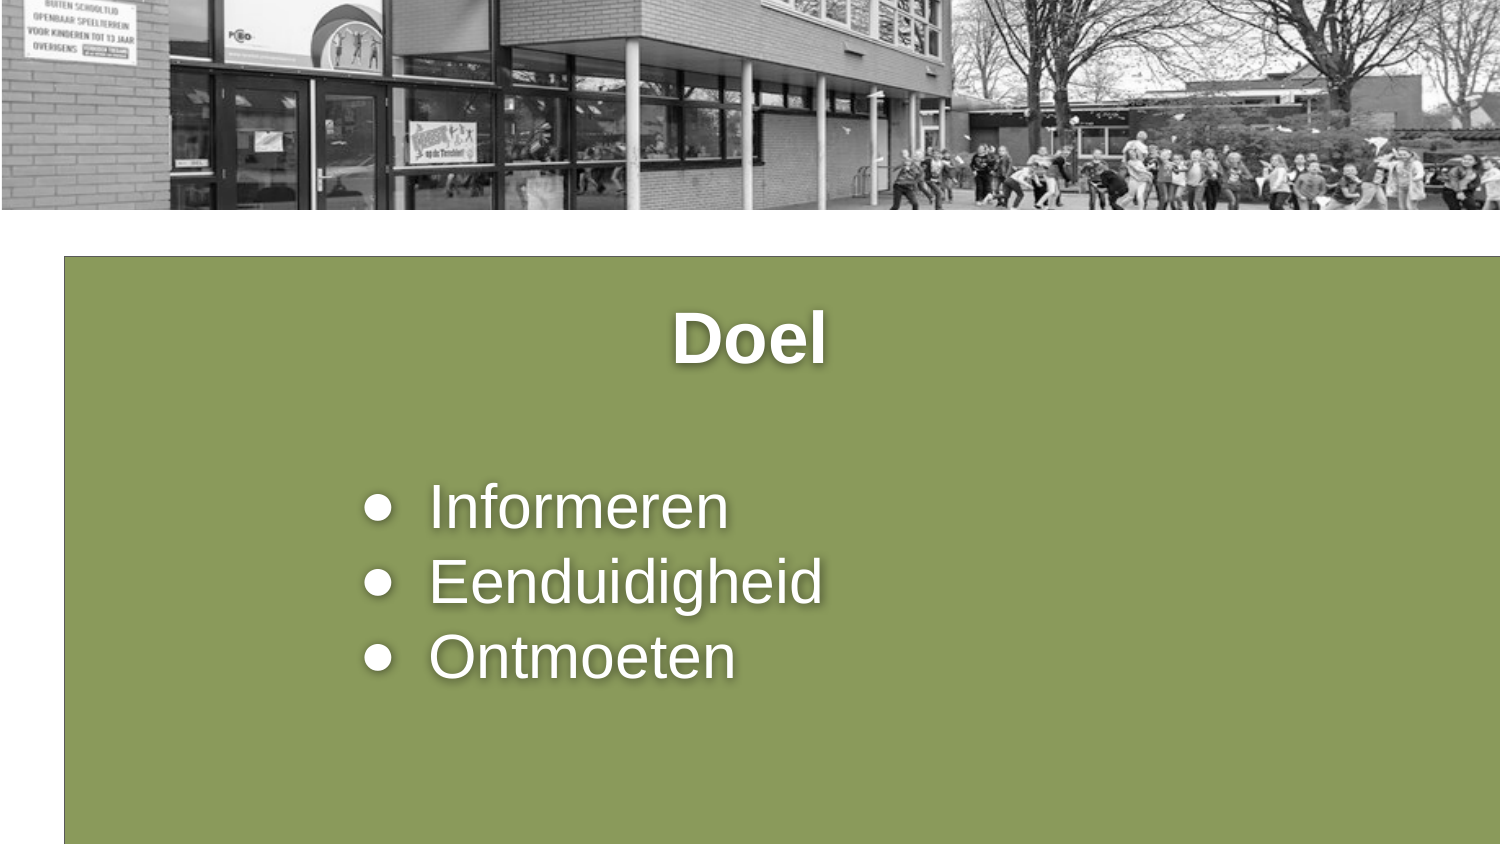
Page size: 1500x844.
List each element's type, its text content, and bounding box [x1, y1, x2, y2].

text_box [64, 256, 1500, 844]
picture [1, 0, 1500, 210]
text_box Doel Informeren Eenduidigheid Ontmoeten [338, 276, 1162, 844]
